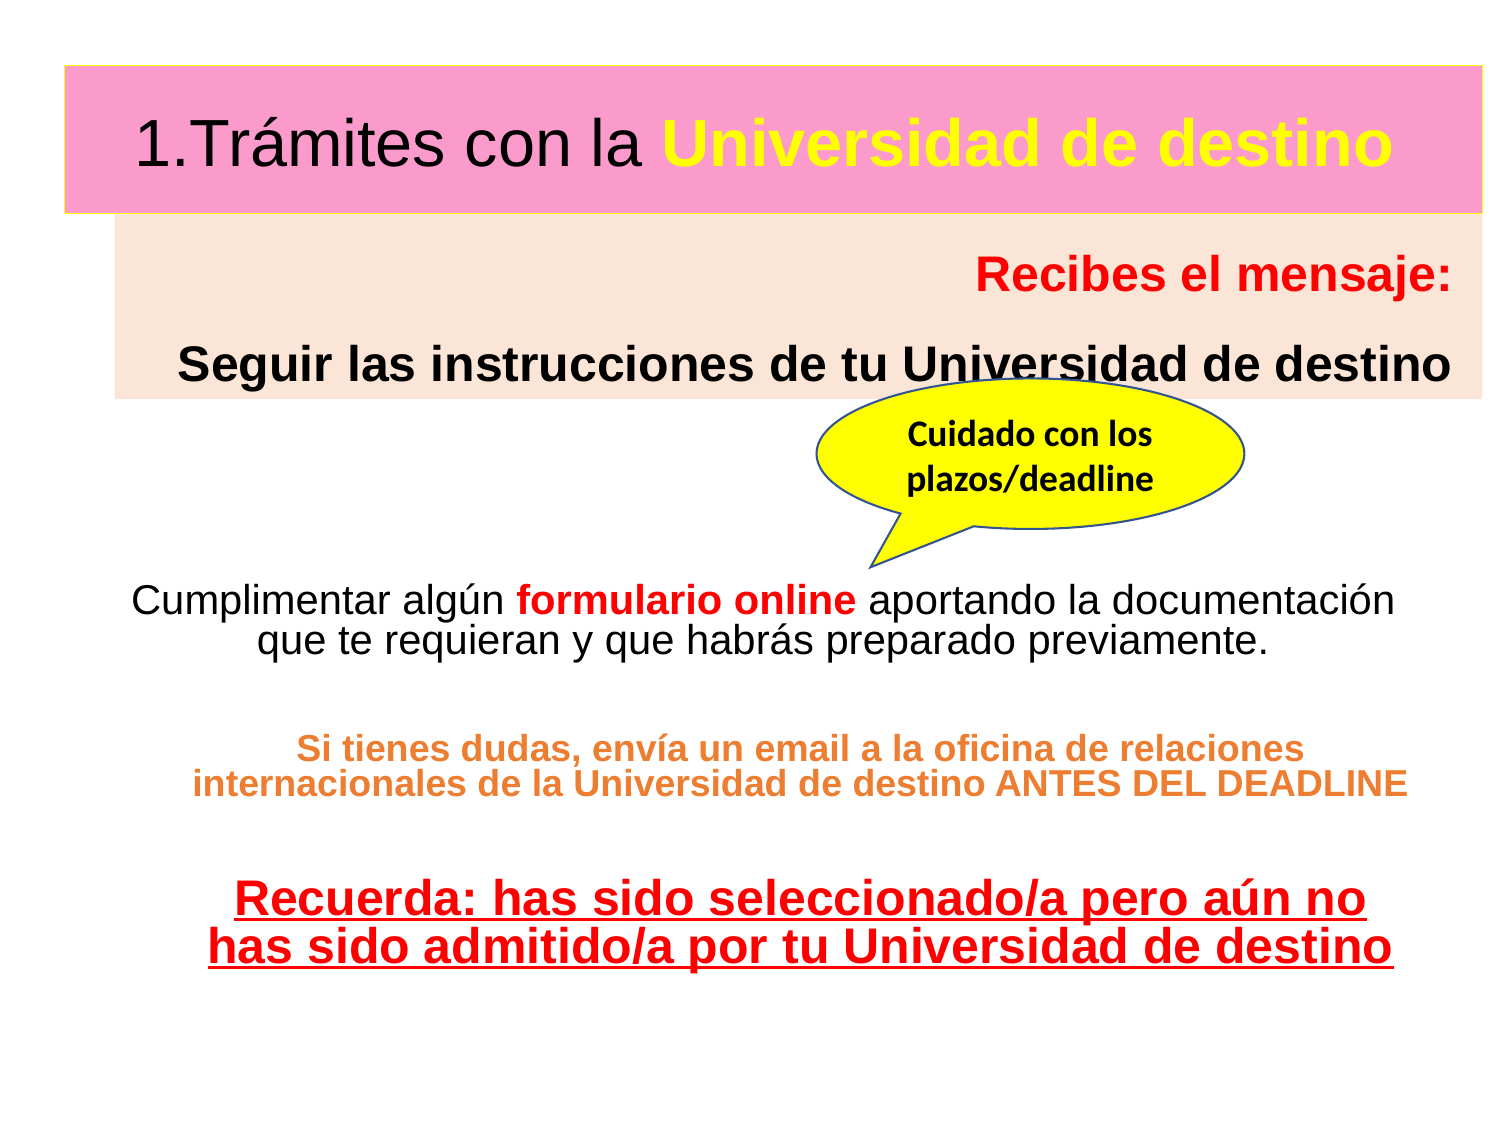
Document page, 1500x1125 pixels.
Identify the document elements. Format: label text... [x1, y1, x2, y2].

text_box Recibes el mensaje: Seguir las instrucciones de tu Universidad de destino [114, 214, 1483, 400]
text_box Cuidado con los plazos/deadline [815, 377, 1246, 570]
text_box Cumplimentar algún formulario online aportando la documentación que te requieran y que habrás preparado previamente. Si tienes dudas, envía un email a la oficina de relaciones internacionales de la Universidad de destino ANTES DEL DEADLINE Recuerda: has sido seleccionado/a pero aún no has sido admitido/a por tu Universidad de destino [64, 514, 1433, 1125]
text_box 1.Trámites con la Universidad de destino [64, 65, 1483, 214]
